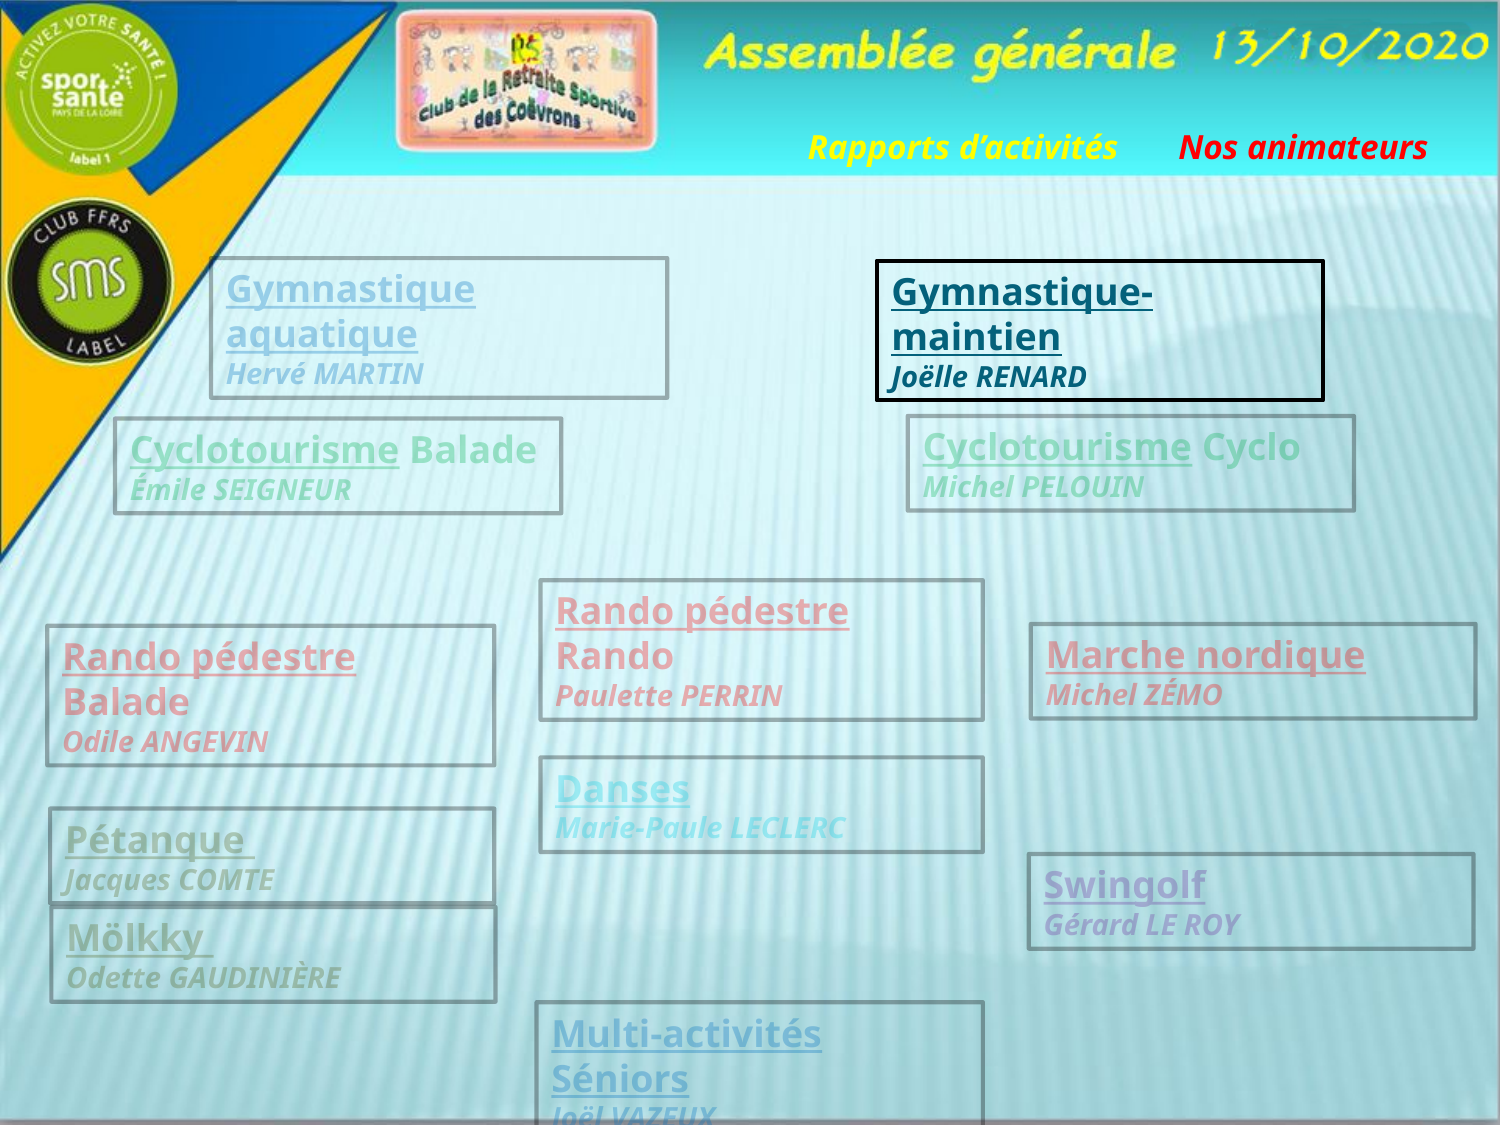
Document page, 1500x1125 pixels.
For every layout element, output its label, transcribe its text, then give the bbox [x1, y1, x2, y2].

text_box Marche nordique Michel ZÉMO [1030, 623, 1476, 719]
text_box Gymnastique-maintien Joëlle RENARD [876, 260, 1324, 401]
text_box Nos animateurs [1177, 118, 1476, 174]
text_box Cyclotourisme Cyclo Michel PELOUIN [907, 415, 1354, 511]
text_box Gymnastique aquatique Hervé MARTIN [211, 258, 668, 398]
text_box Cyclotourisme Balade Émile SEIGNEUR [115, 418, 562, 514]
text_box Multi-activités Séniors Joël VAZEUX [536, 1002, 983, 1125]
text_box Swingolf Gérard LE ROY [1028, 853, 1474, 949]
text_box Rando pédestre Rando Paulette PERRIN [540, 580, 983, 720]
text_box Pétanque Jacques COMTE [50, 808, 495, 904]
text_box Rando pédestre Balade Odile ANGEVIN [47, 625, 495, 766]
text_box Danses Marie-Paule LECLERC [540, 757, 983, 853]
text_box Mölkky Odette GAUDINIÈRE [51, 907, 496, 1002]
picture [0, 0, 1500, 1125]
text_box Rapports d’activités [792, 118, 1177, 174]
